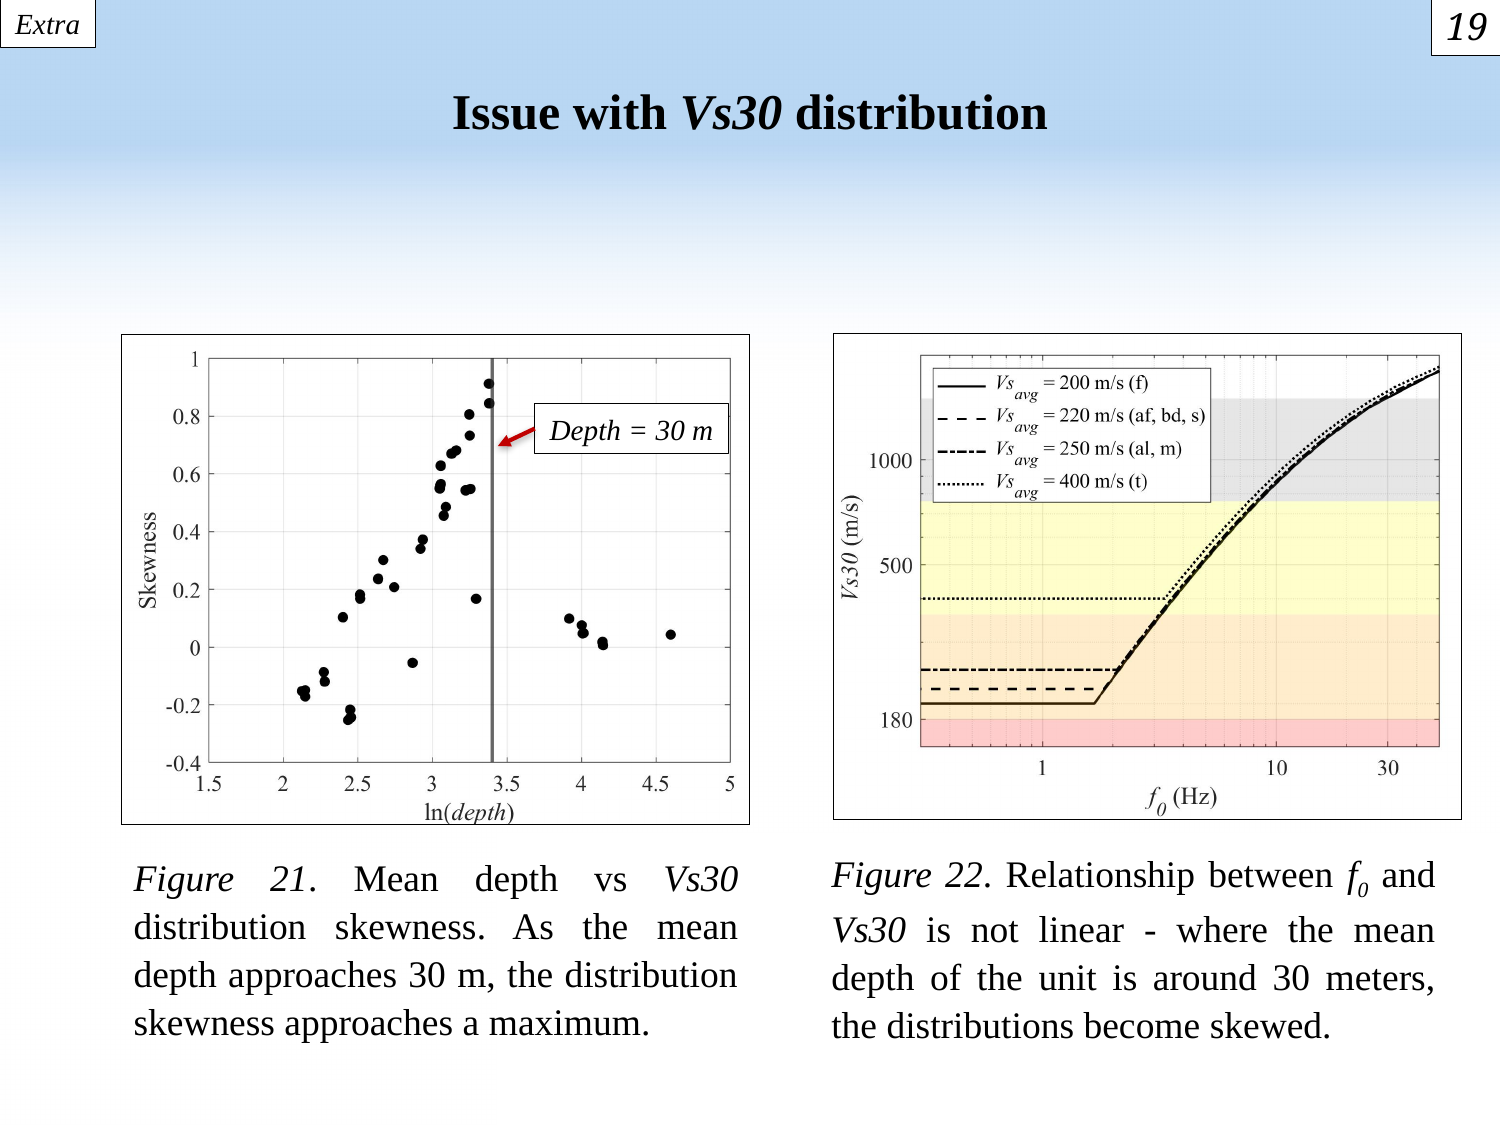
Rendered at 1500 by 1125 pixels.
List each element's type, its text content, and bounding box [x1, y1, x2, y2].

text_box 19 [1431, 0, 1500, 56]
picture [0, 0, 1500, 1125]
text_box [497, 428, 535, 447]
text_box Extra [0, 0, 96, 48]
text_box Figure 21. Mean depth vs Vs30 distribution skewness. As the mean depth approaches 30 m, the distribution skewness approaches a maximum. [118, 843, 492, 1051]
text_box Issue with Vs30 distribution [124, 71, 1376, 147]
